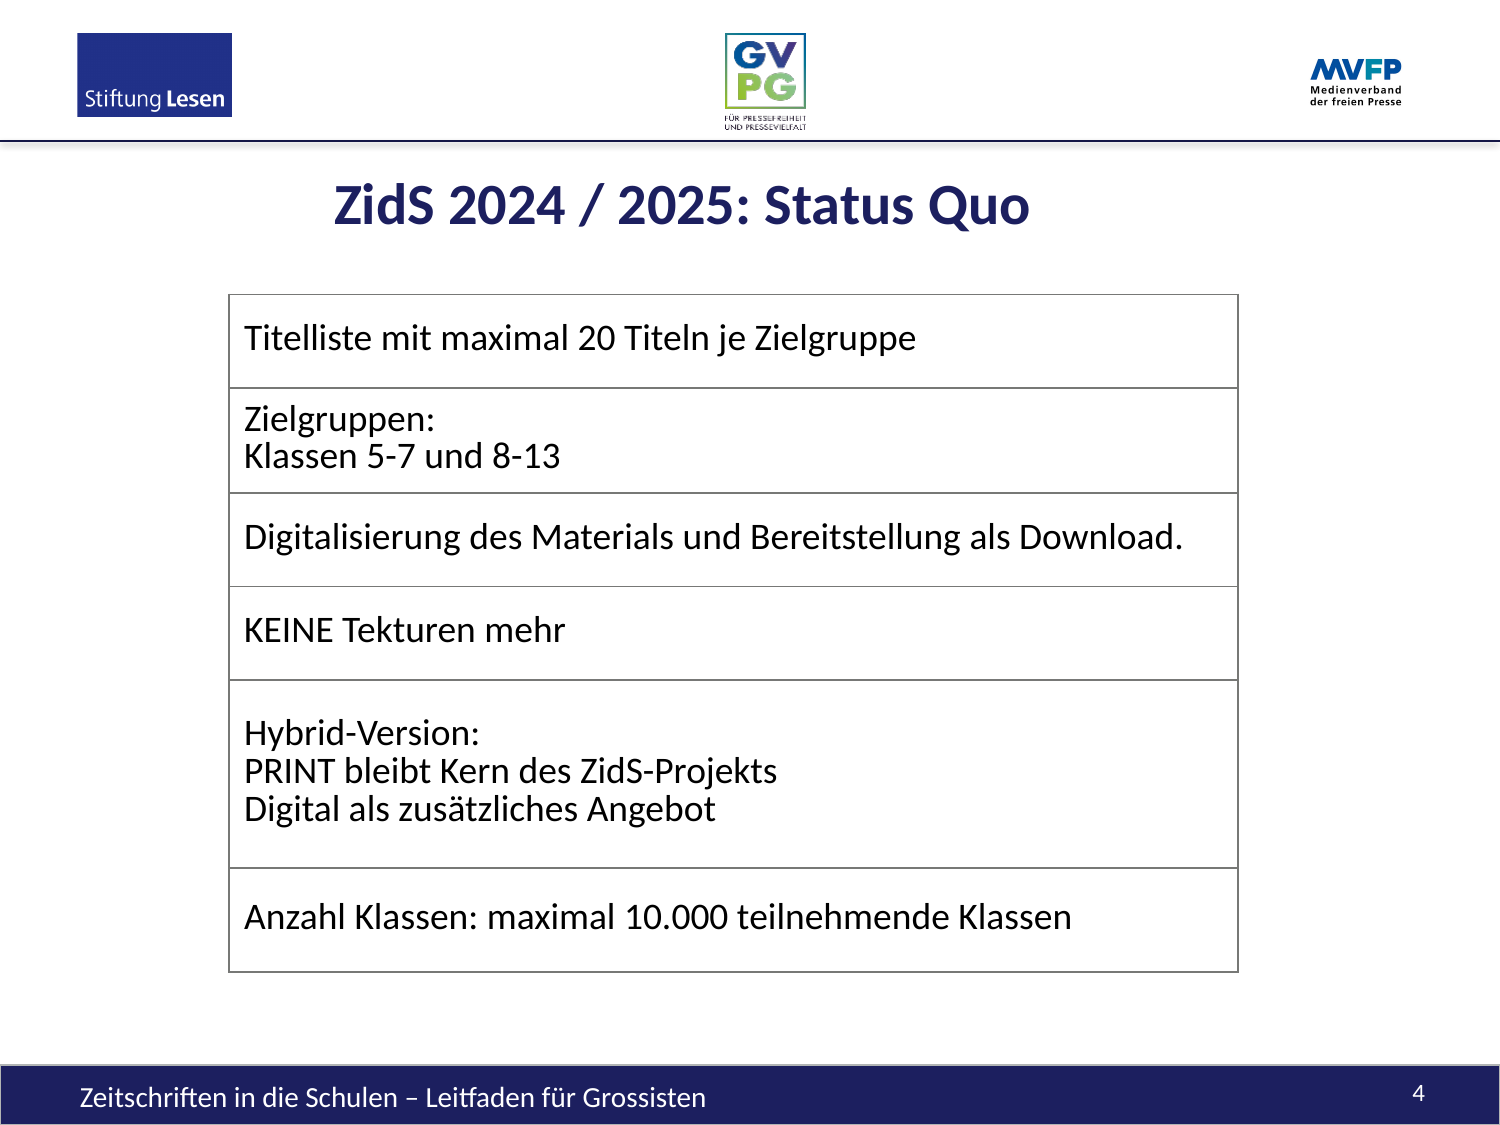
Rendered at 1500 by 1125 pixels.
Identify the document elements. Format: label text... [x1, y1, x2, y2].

table_cell KEINE Tekturen mehr [230, 587, 1237, 679]
table_cell Hybrid-Version: PRINT bleibt Kern des ZidS-Projekts Digital als zusätzliches Angebot [230, 681, 1237, 867]
picture [725, 33, 806, 130]
table_cell Zielgruppen: Klassen 5-7 und 8-13 [230, 389, 1237, 492]
slide_number 4 [1301, 1076, 1425, 1112]
text_box ZidS 2024 / 2025: Status Quo [73, 149, 1292, 268]
table_cell Anzahl Klassen: maximal 10.000 teilnehmende Klassen [230, 869, 1237, 971]
table_cell Digitalisierung des Materials und Bereitstellung als Download. [230, 494, 1237, 586]
table_header Titelliste mit maximal 20 Titeln je Zielgruppe [230, 295, 1237, 387]
picture [1299, 23, 1412, 136]
text_box Zeitschriften in die Schulen – Leitfaden für Grossisten [65, 1070, 1301, 1121]
